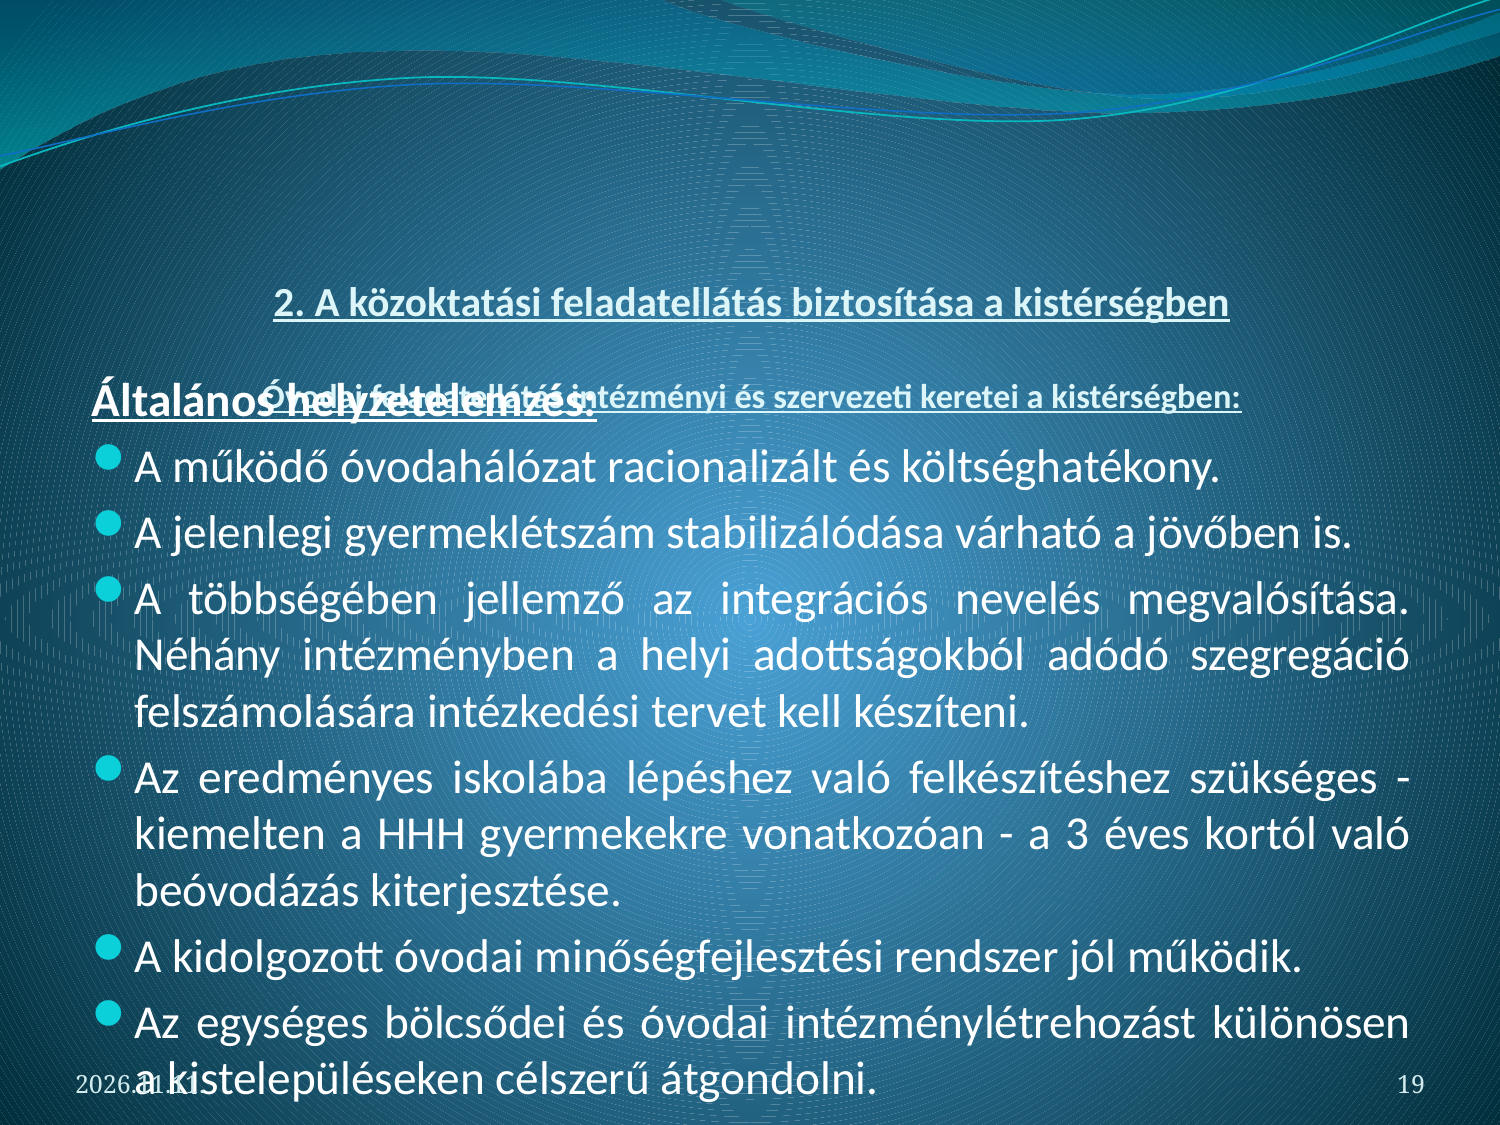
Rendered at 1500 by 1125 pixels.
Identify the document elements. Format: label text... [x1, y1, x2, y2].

slide_number 19 [1299, 1042, 1425, 1103]
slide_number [75, 1042, 425, 1103]
title 2. A közoktatási feladatellátás biztosítása a kistérségben Óvodai feladatellátás intézményi és szervezeti keretei a kistérségben: [76, 266, 1428, 361]
list Általános helyzetelemzés: A működő óvodahálózat racionalizált és költséghatékony. A jelenlegi gyermeklétszám stabilizálódása várható a jövőben is. A többségében jellemző az integrációs nevelés megvalósítása. Néhány intézményben a helyi adottságokból adódó szegregáció felszámolására intézkedési tervet kell készíteni. Az eredményes iskolába lépéshez való felkészítéshez szükséges - kiemelten a HHH gyermekekre vonatkozóan - a 3 éves kortól való beóvodázás kiterjesztése. A kidolgozott óvodai minőségfejlesztési rendszer jól működik. Az egységes bölcsődei és óvodai intézménylétrehozást különösen a kistelepüléseken célszerű átgondolni. [76, 361, 1428, 1125]
